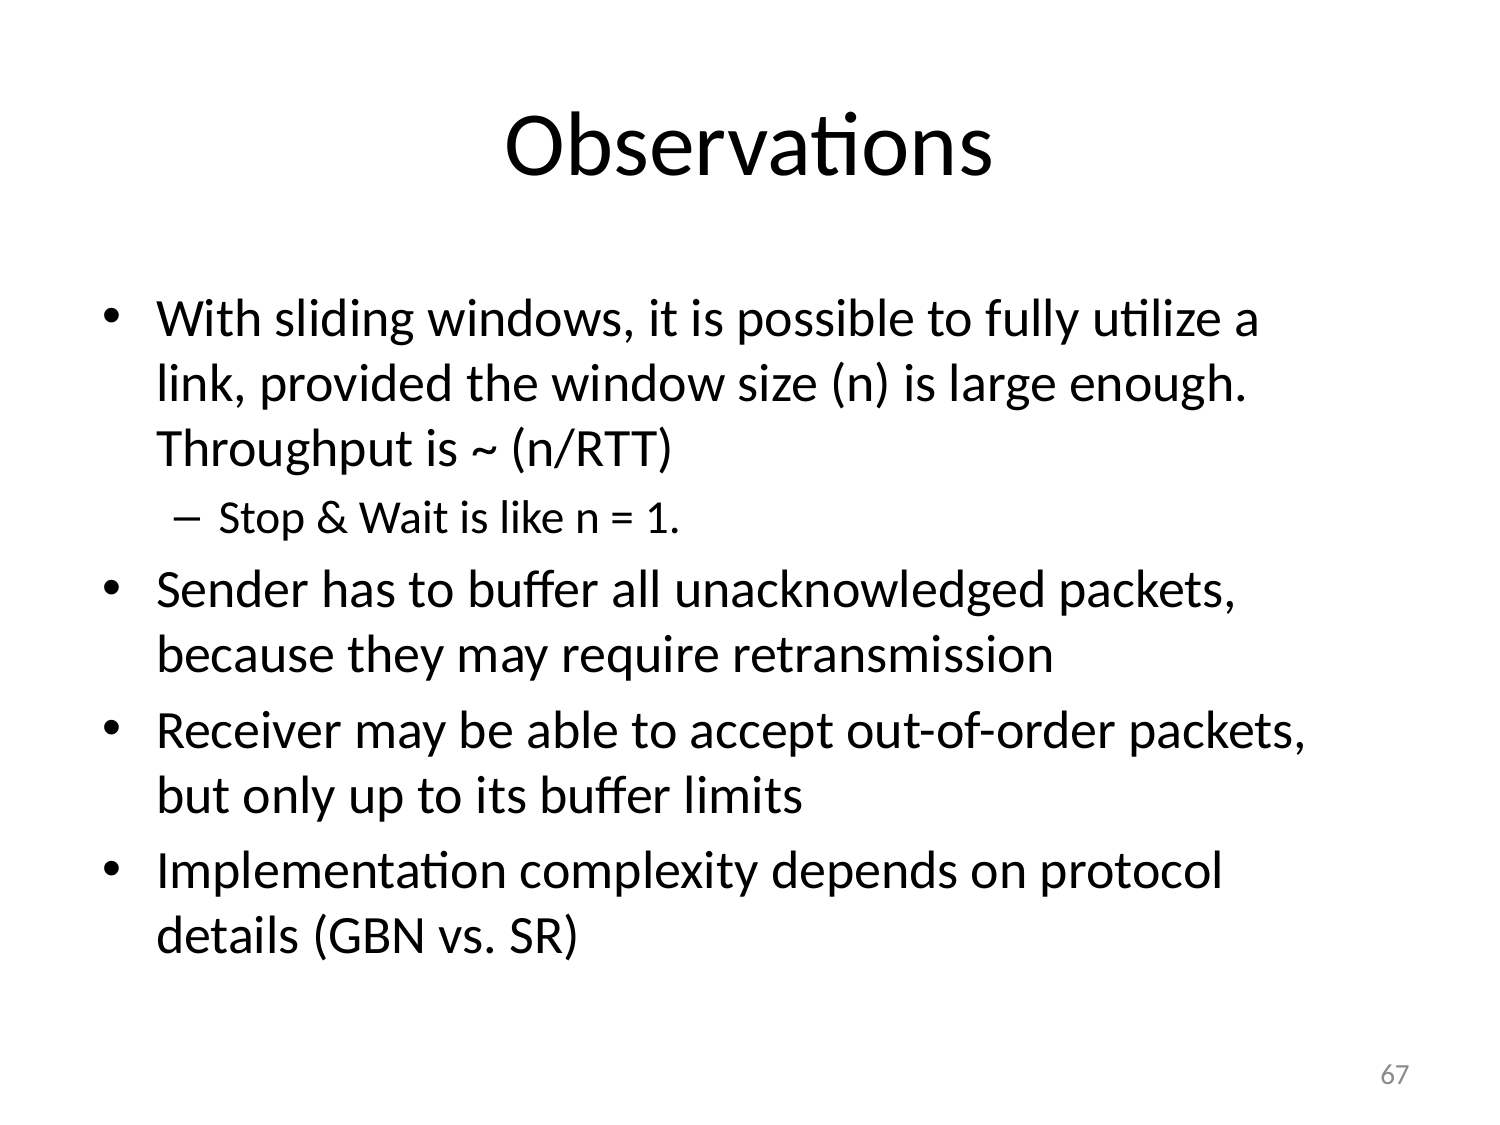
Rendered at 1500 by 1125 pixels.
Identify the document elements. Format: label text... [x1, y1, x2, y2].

list With sliding windows, it is possible to fully utilize a link, provided the window size (n) is large enough. Throughput is ~ (n/RTT) Stop & Wait is like n = 1. Sender has to buffer all unacknowledged packets, because they may require retransmission Receiver may be able to accept out-of-order packets, but only up to its buffer limits Implementation complexity depends on protocol details (GBN vs. SR) [87, 275, 1363, 975]
title Observations [75, 45, 1425, 233]
slide_number 67 [1074, 1042, 1425, 1103]
